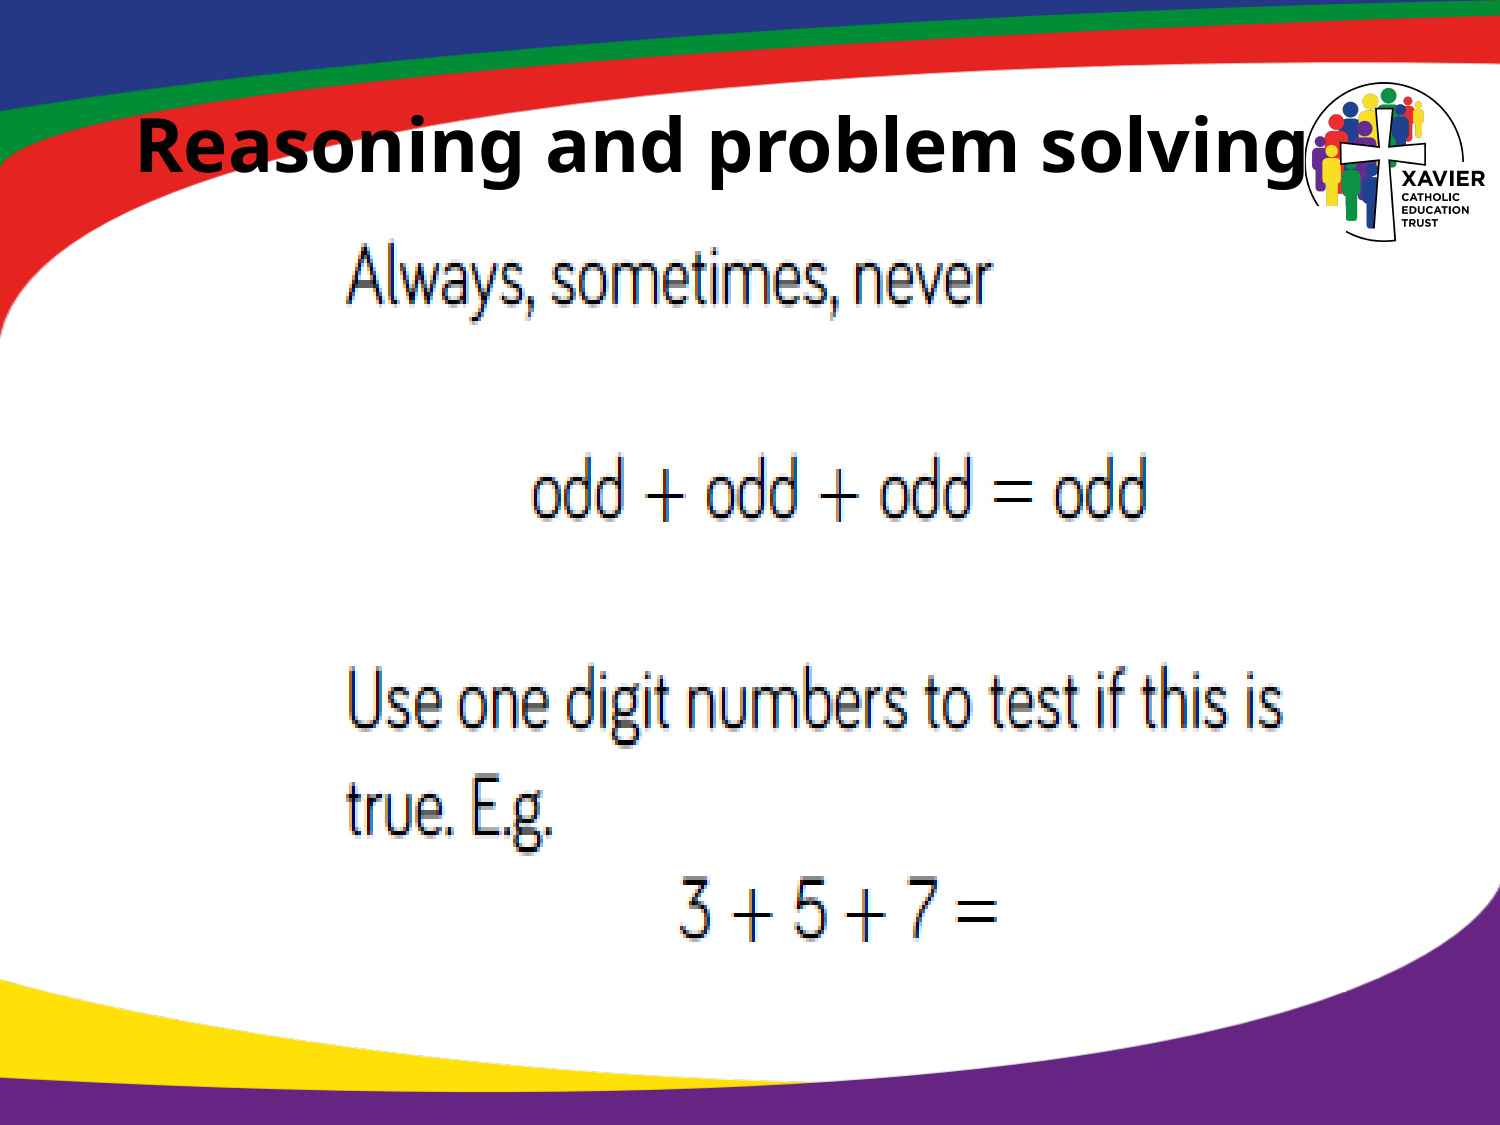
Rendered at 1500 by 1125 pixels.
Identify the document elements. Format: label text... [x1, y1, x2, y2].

title Reasoning and problem solving [56, 39, 1390, 257]
picture [335, 206, 1346, 992]
